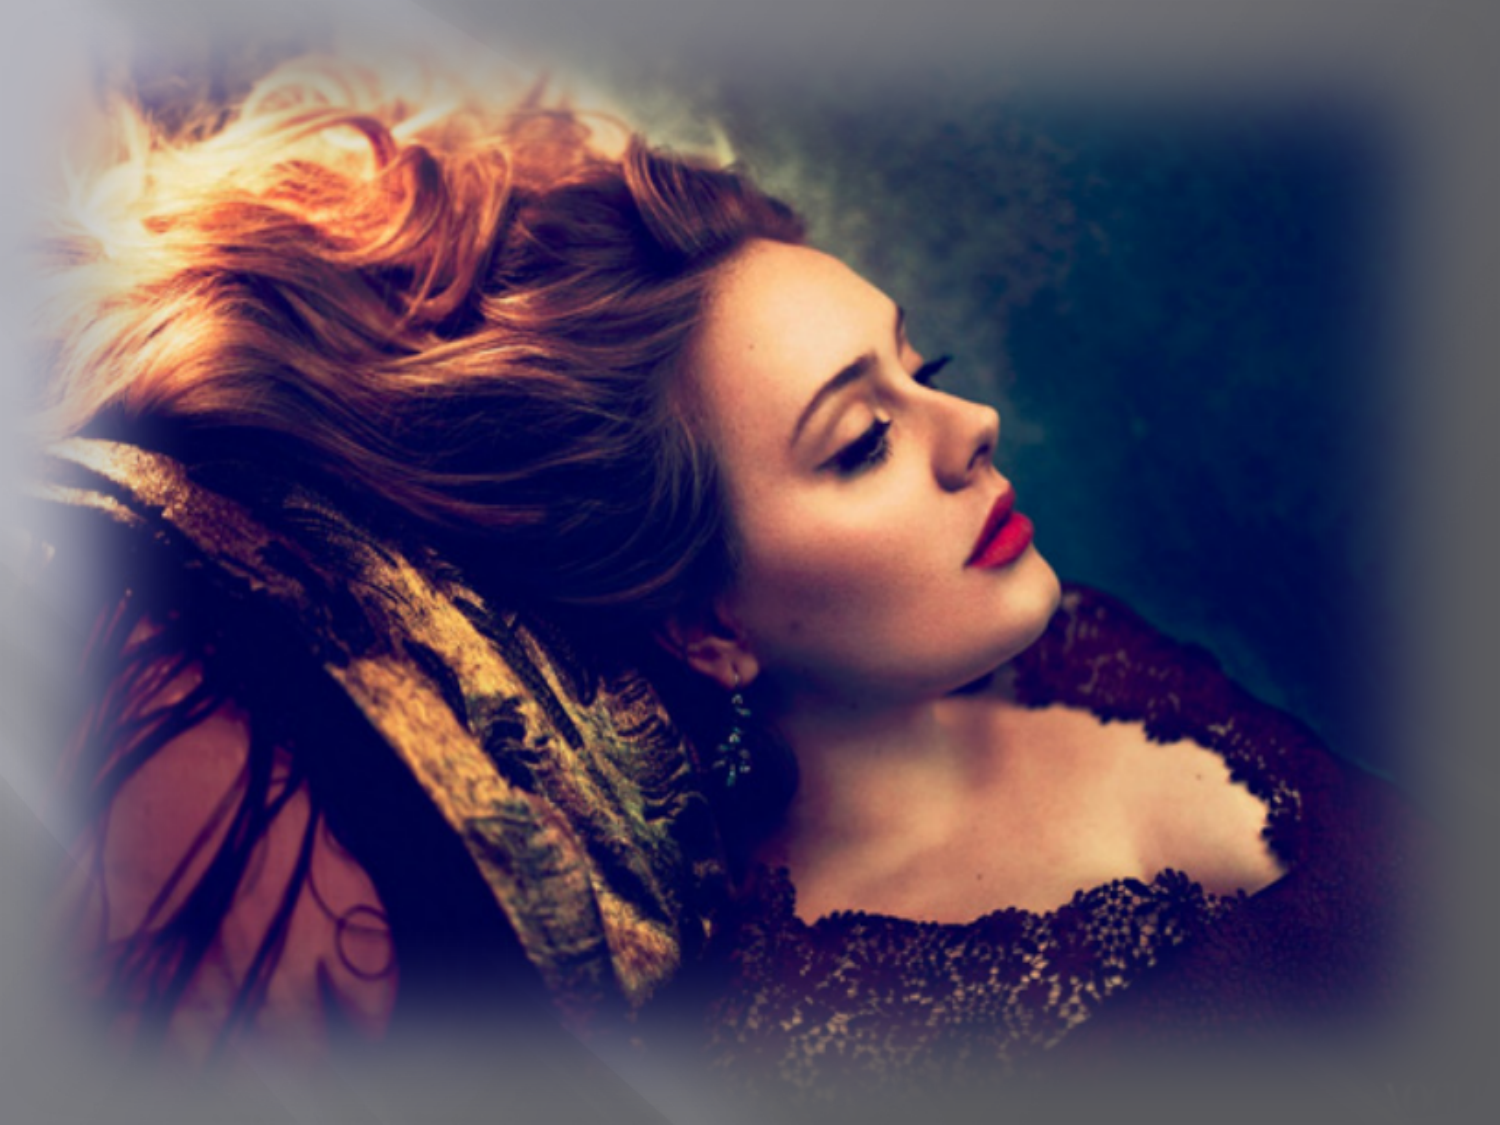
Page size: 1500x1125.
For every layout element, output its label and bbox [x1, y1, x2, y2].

list [0, 0, 1500, 1125]
